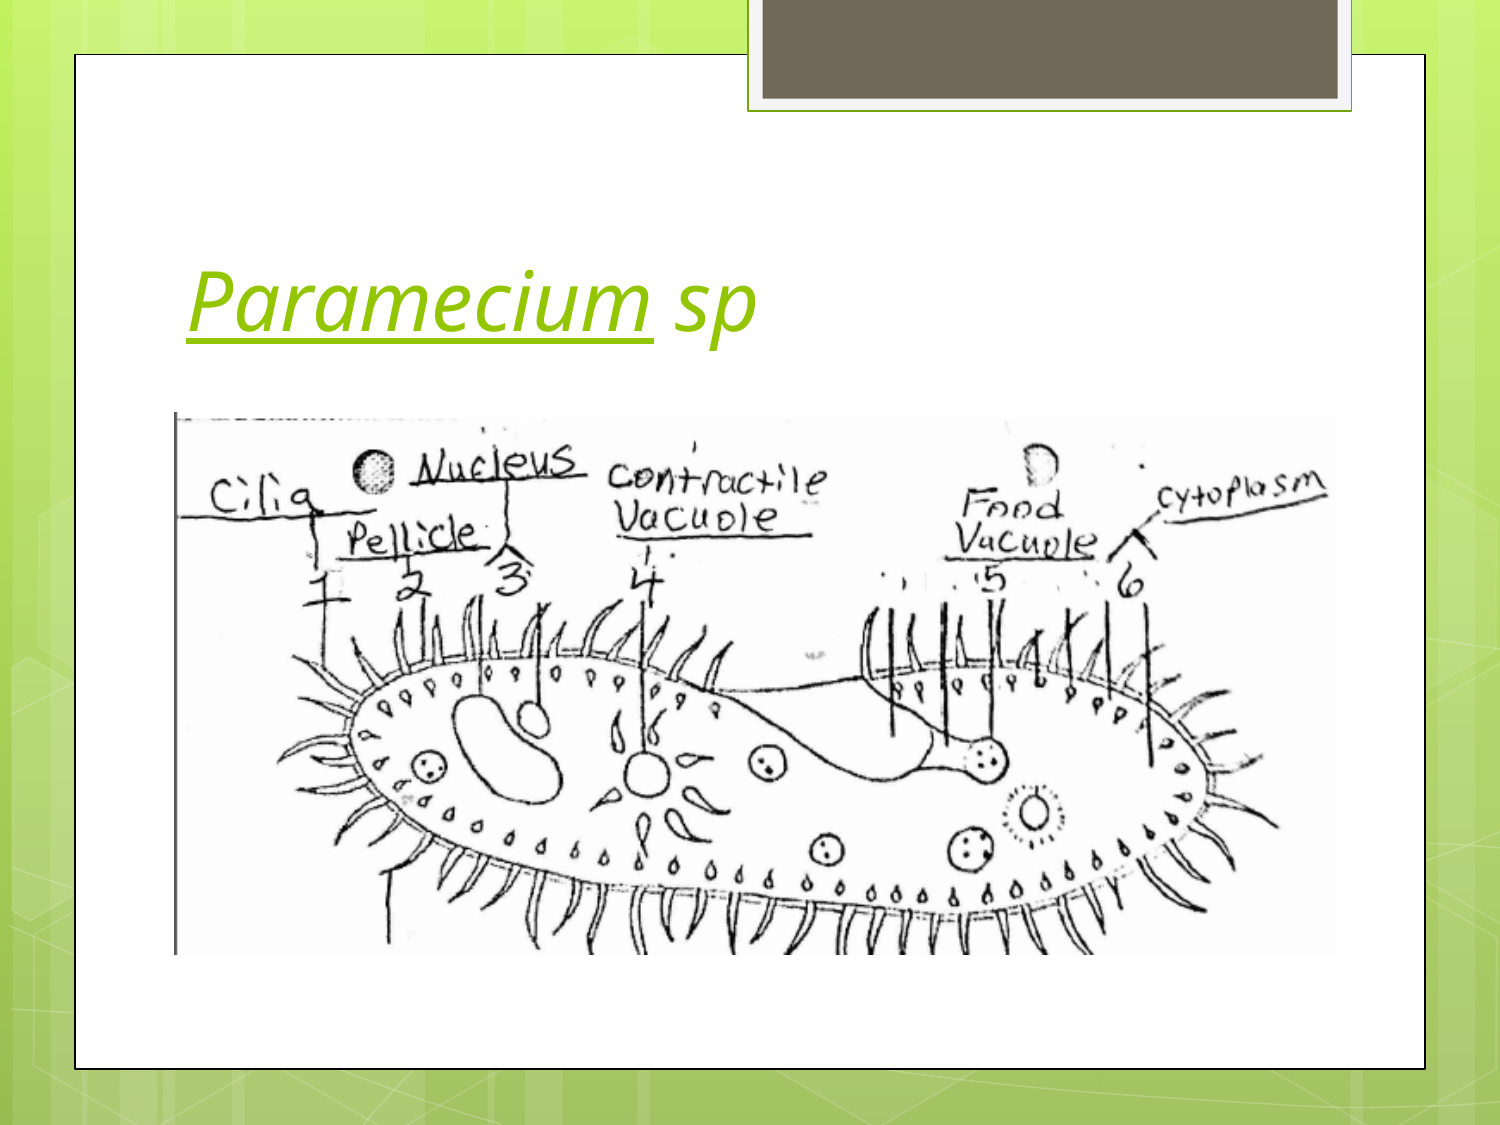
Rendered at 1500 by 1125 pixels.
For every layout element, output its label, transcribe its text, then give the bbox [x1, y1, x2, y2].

picture [174, 412, 1337, 955]
title Paramecium sp [171, 168, 1324, 357]
